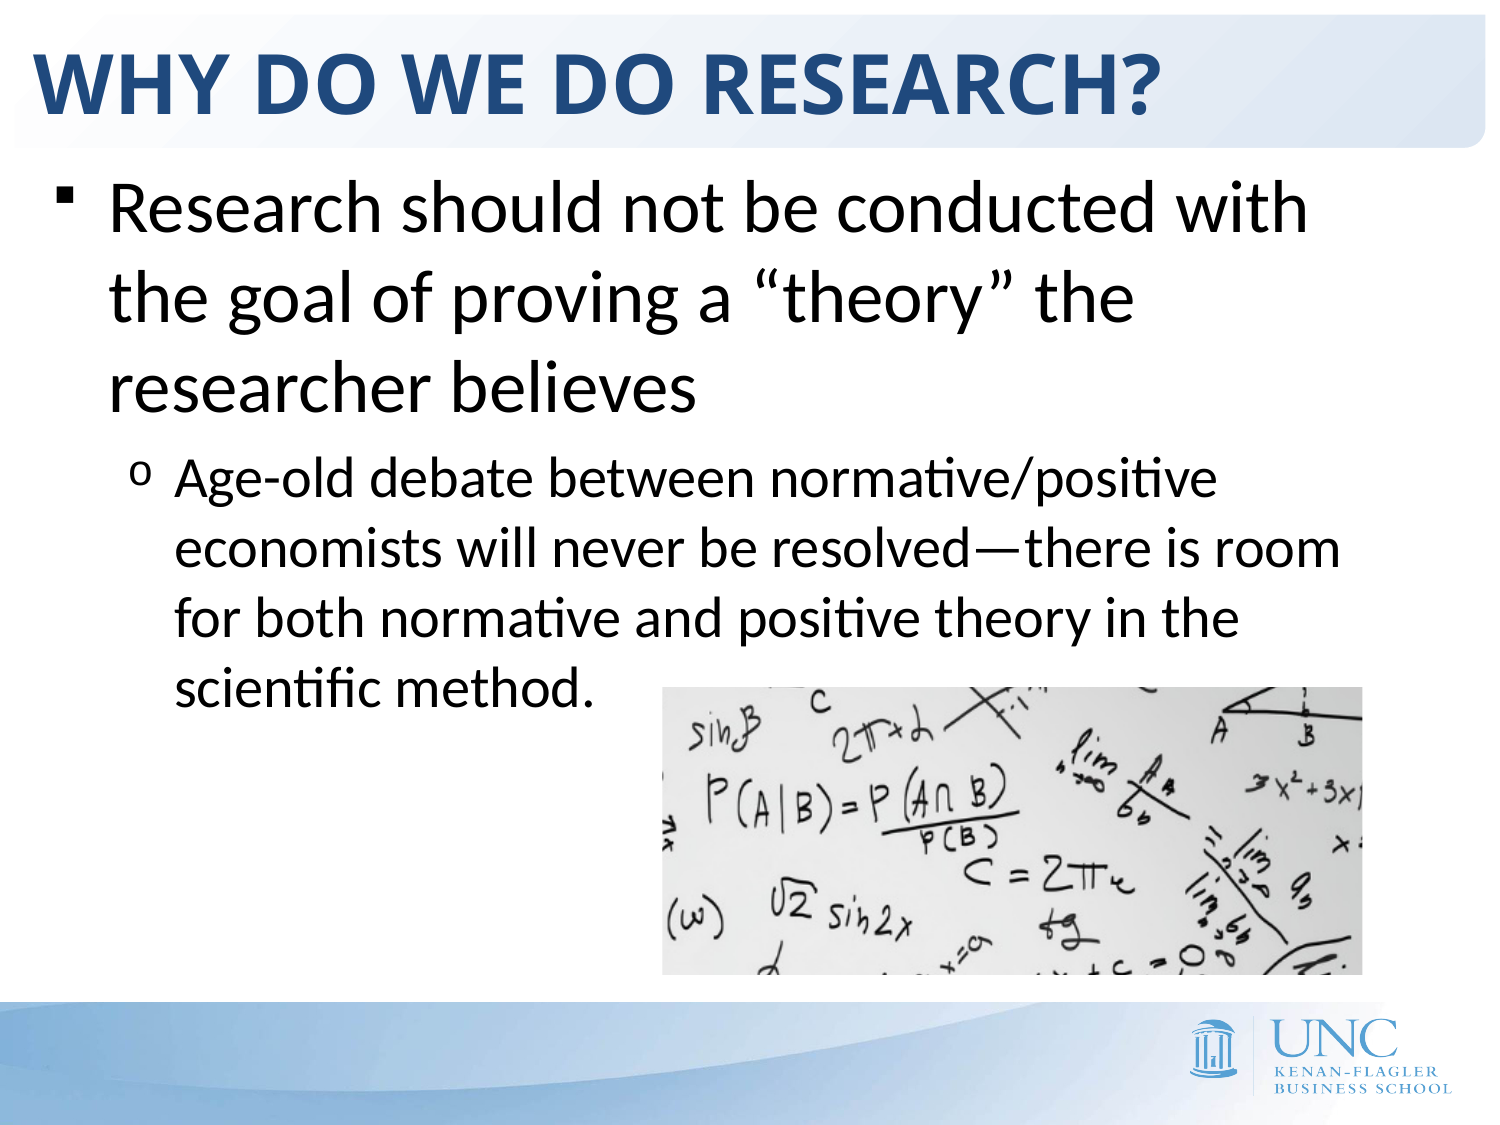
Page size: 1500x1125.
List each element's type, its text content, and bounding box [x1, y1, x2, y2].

text_box WHY DO WE DO RESEARCH? [10, 10, 1490, 153]
picture [0, 1002, 1500, 1125]
text_box Research should not be conducted with the goal of proving a “theory” the researcher believes Age-old debate between normative/positive economists will never be resolved—there is room for both normative and positive theory in the scientific method. [37, 152, 1413, 938]
picture [662, 687, 1363, 976]
